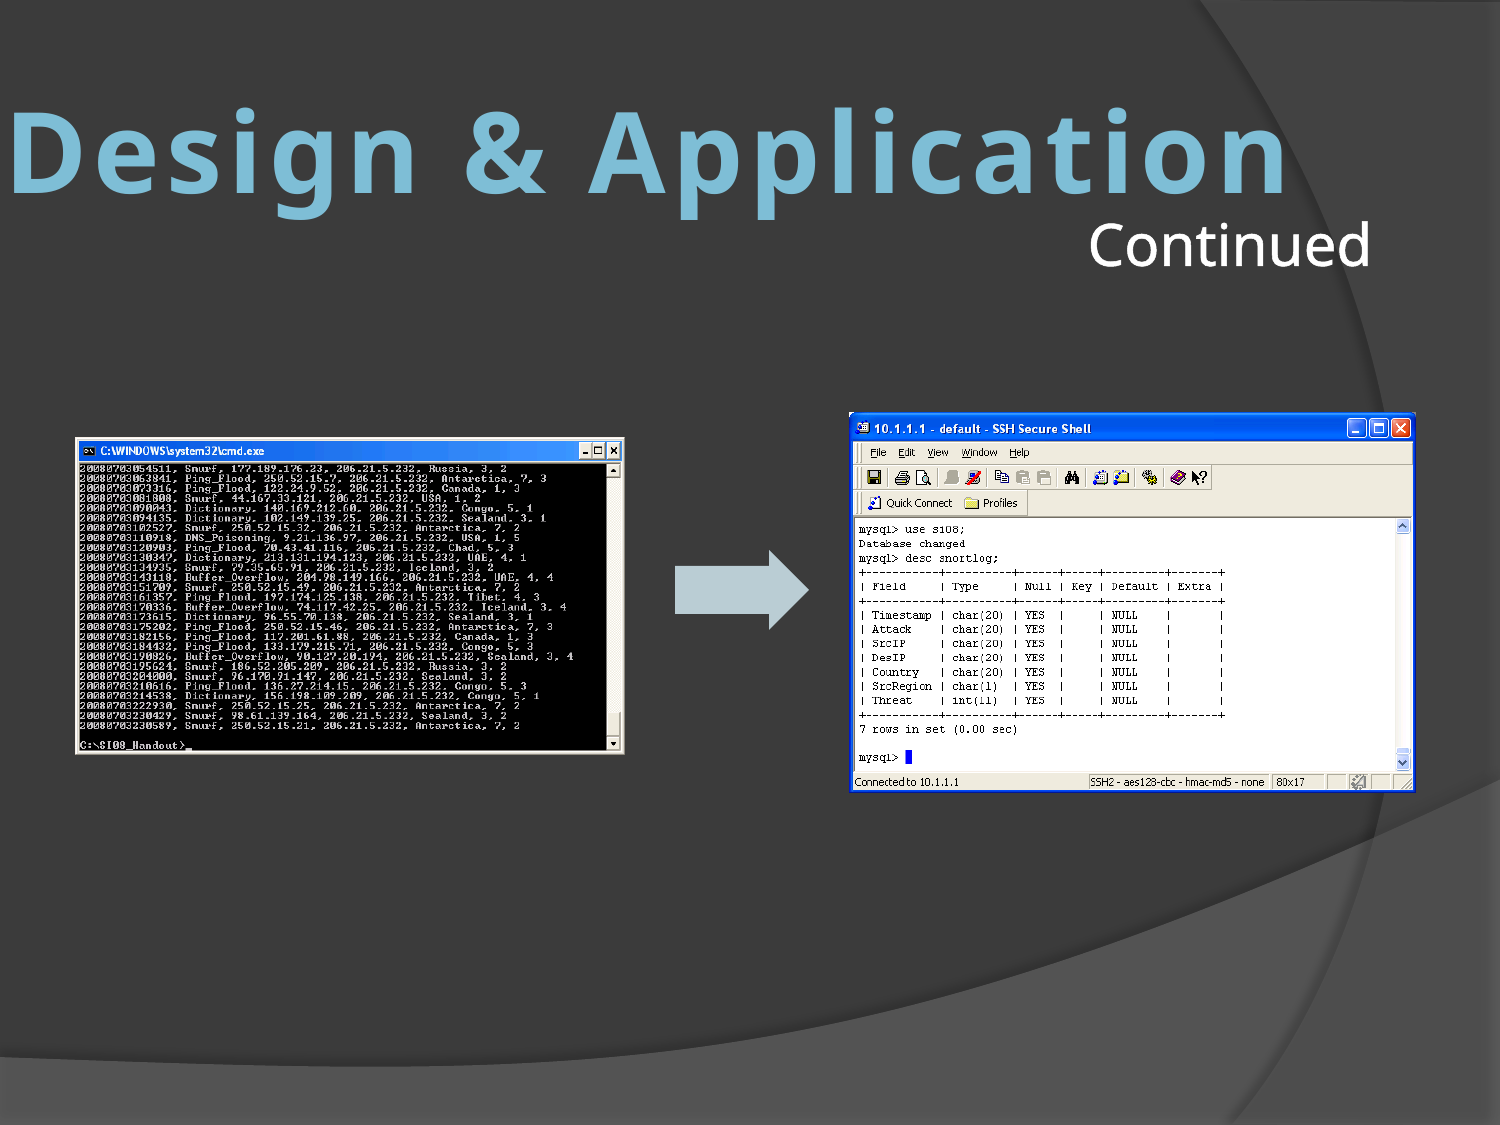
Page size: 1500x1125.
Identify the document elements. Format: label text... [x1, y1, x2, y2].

text_box Continued [1072, 200, 1387, 285]
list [74, 437, 626, 755]
text_box Design & Application [0, 73, 1308, 224]
picture [849, 412, 1416, 793]
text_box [674, 549, 810, 630]
